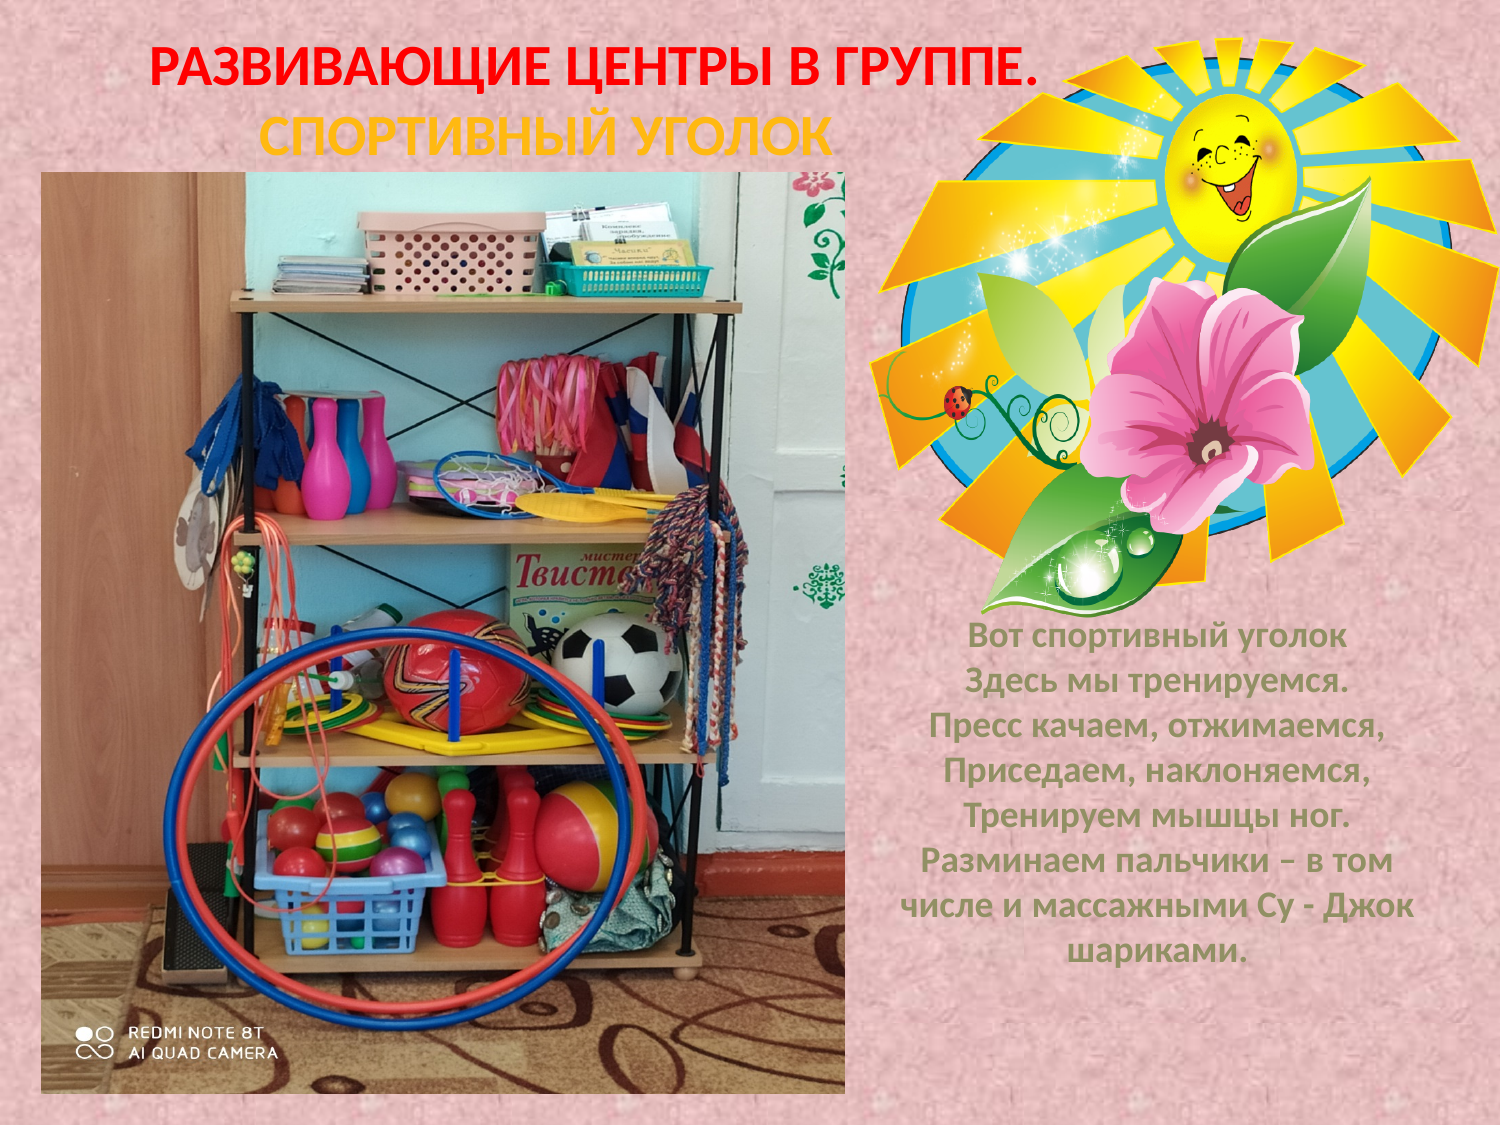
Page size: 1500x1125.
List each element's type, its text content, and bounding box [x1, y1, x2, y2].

text_box Вот спортивный уголок Здесь мы тренируемся. Пресс качаем, отжимаемся, Приседаем, наклоняемся, Тренируем мышцы ног. Разминаем пальчики – в том числе и массажными Су - Джок шариками. [889, 697, 1447, 1068]
picture [0, 0, 1500, 1125]
text_box РАЗВИВАЮЩИЕ ЦЕНТРЫ В ГРУППЕ. СПОРТИВНЫЙ УГОЛОК [112, 0, 1500, 185]
